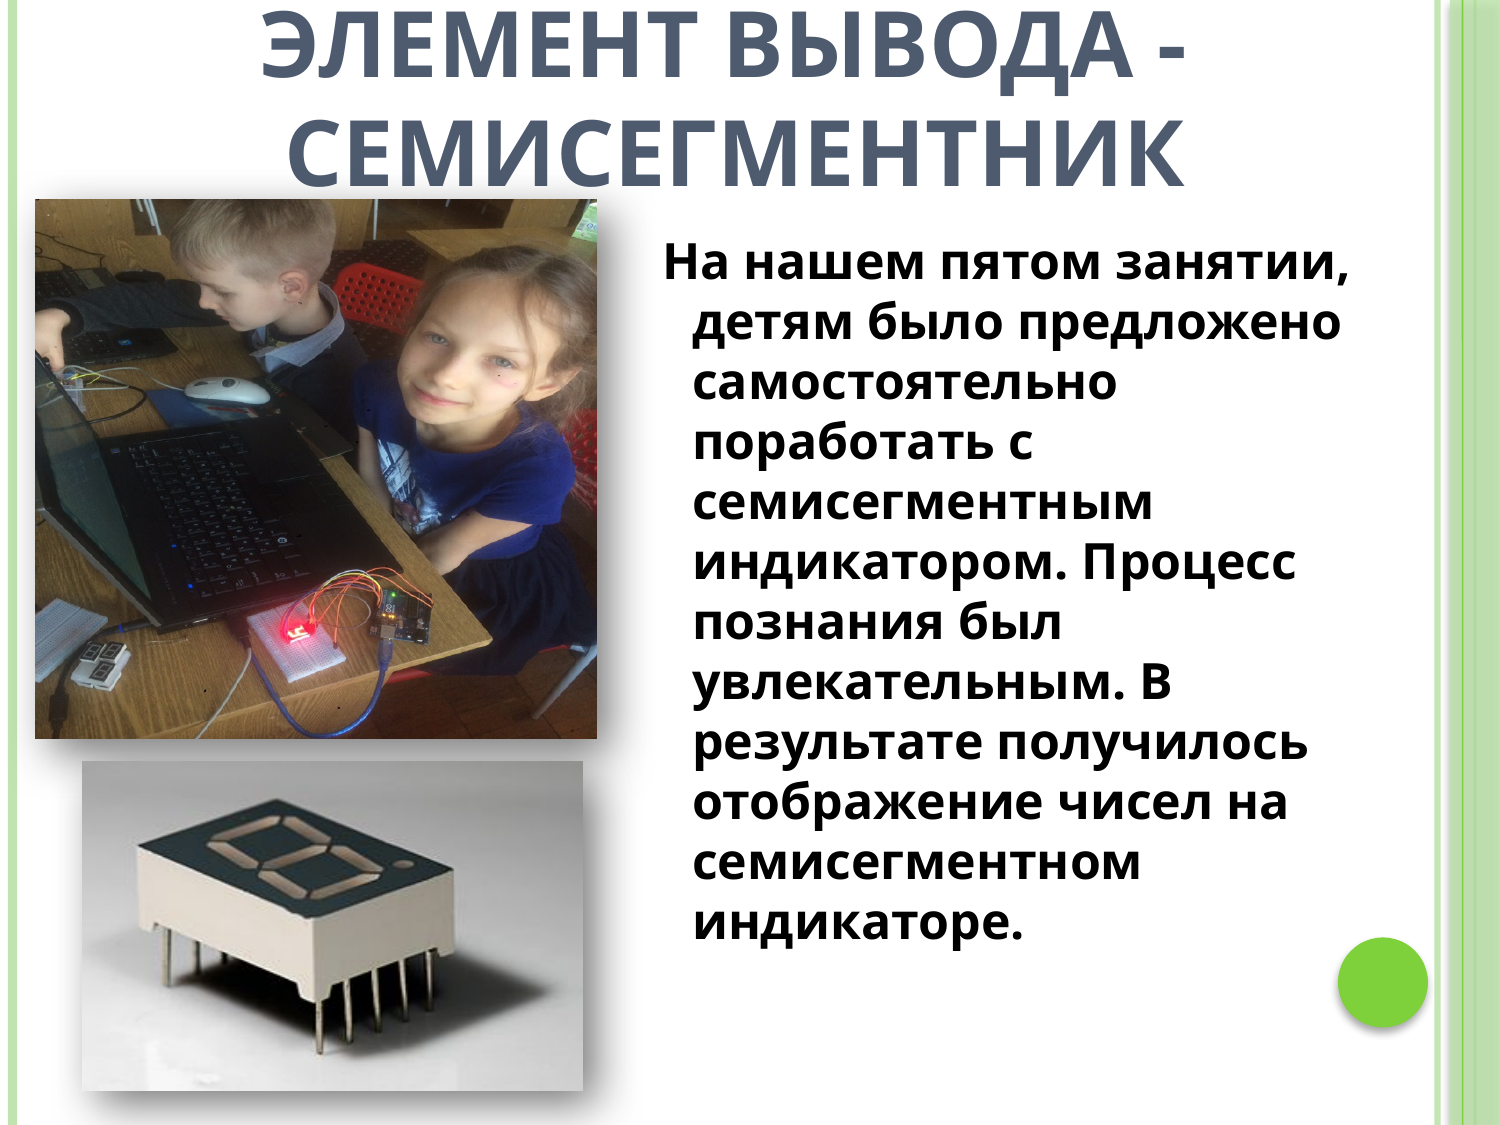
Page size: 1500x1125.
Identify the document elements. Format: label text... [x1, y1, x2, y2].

picture [34, 198, 597, 739]
title Элемент вывода - семисегментник [93, 93, 1378, 213]
list На нашем пятом занятии, детям было предложено самостоятельно поработать с семисегментным индикатором. Процесс познания был увлекательным. В результате получилось отображение чисел на семисегментном индикаторе. [630, 222, 1395, 797]
picture [81, 761, 583, 1091]
